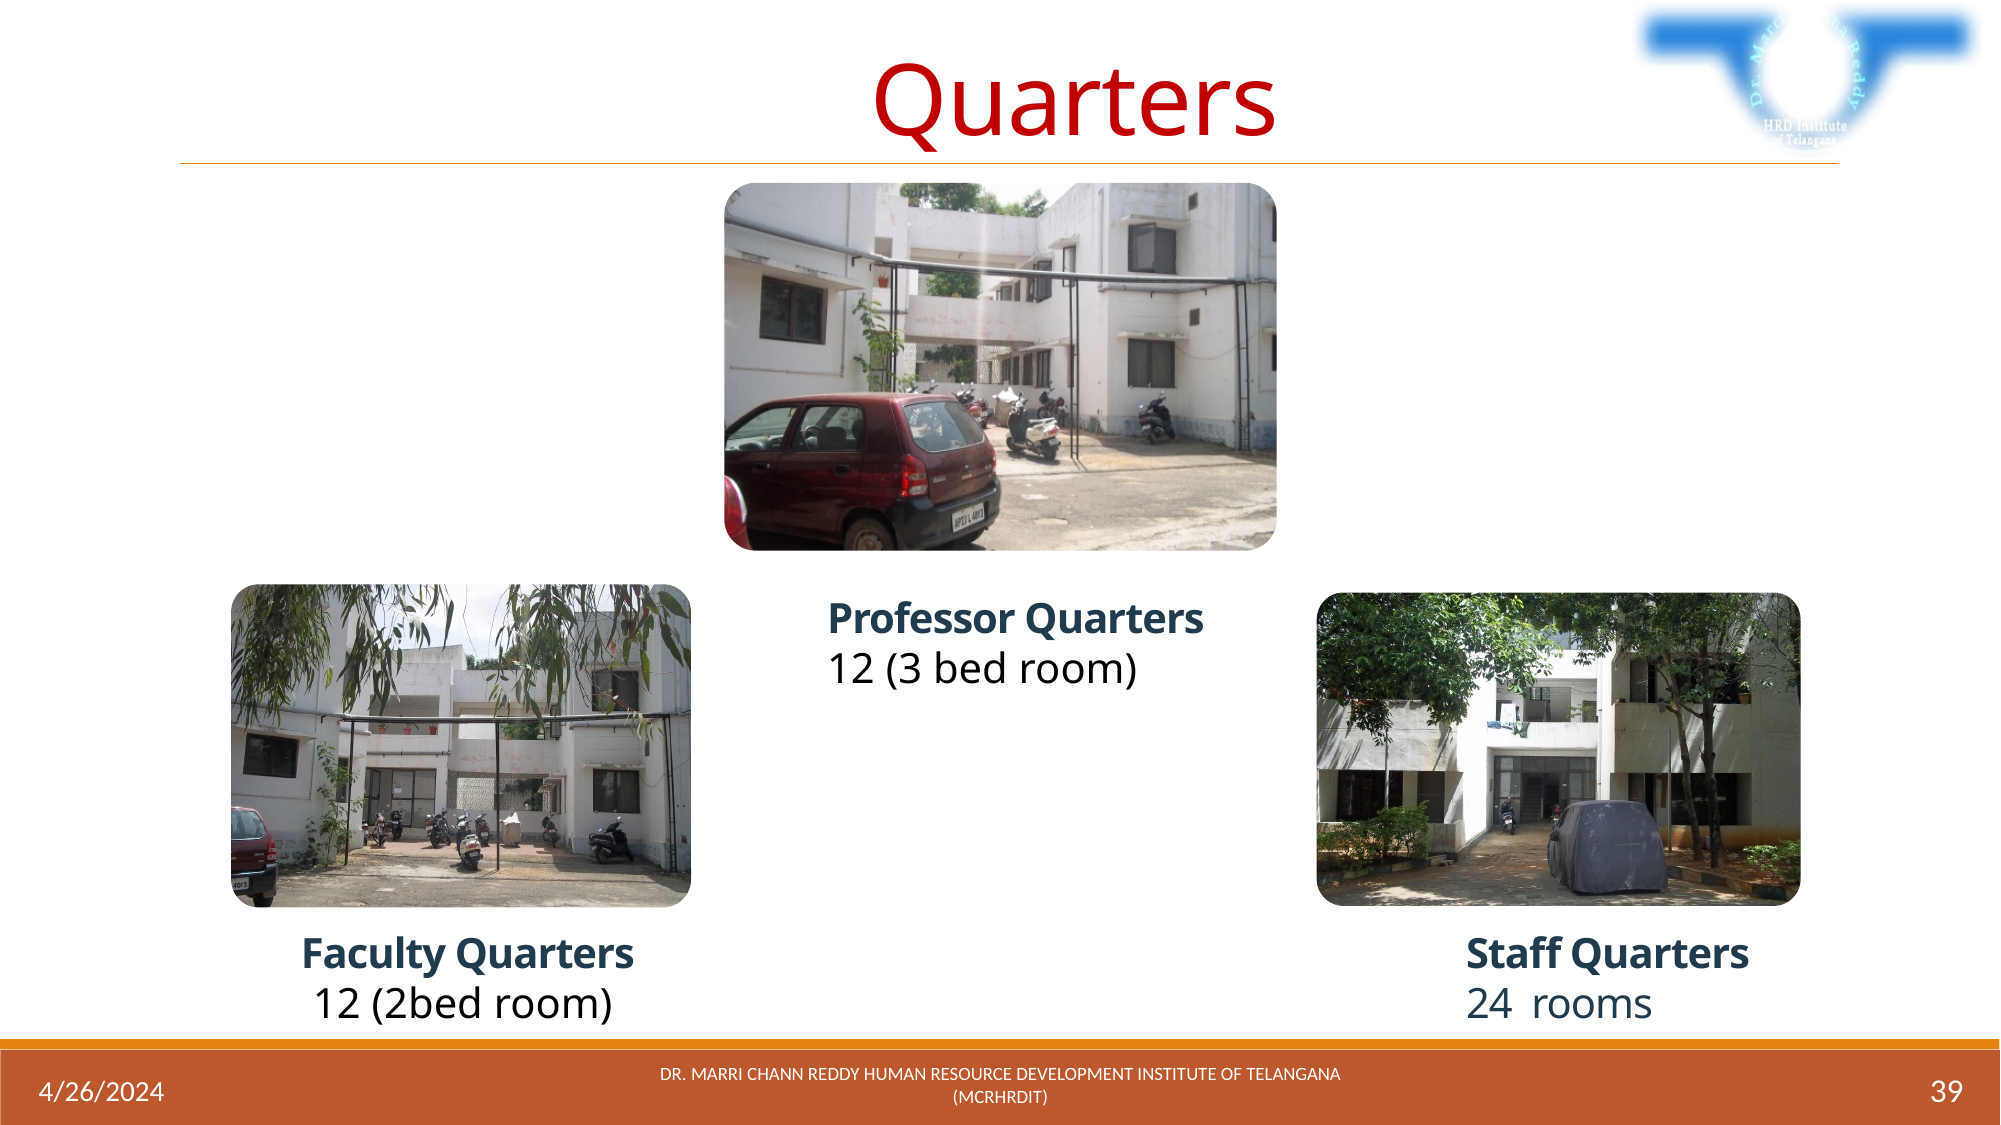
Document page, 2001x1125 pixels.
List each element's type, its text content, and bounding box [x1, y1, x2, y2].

picture [230, 584, 692, 908]
picture [1628, 0, 1985, 164]
text_box Faculty Quarters 12 (2bed room) [286, 919, 650, 1085]
title Quarters [180, 47, 1622, 164]
footer Dr. Marri Chann Reddy Human Resource Development Institute of Telangana (MCRHRDIT) [604, 1059, 1396, 1110]
picture [1316, 592, 1801, 907]
text_box Professor Quarters 12 (3 bed room) [812, 584, 1220, 699]
picture [724, 182, 1277, 551]
text_box Staff Quarters 24 rooms [1451, 919, 1765, 1035]
